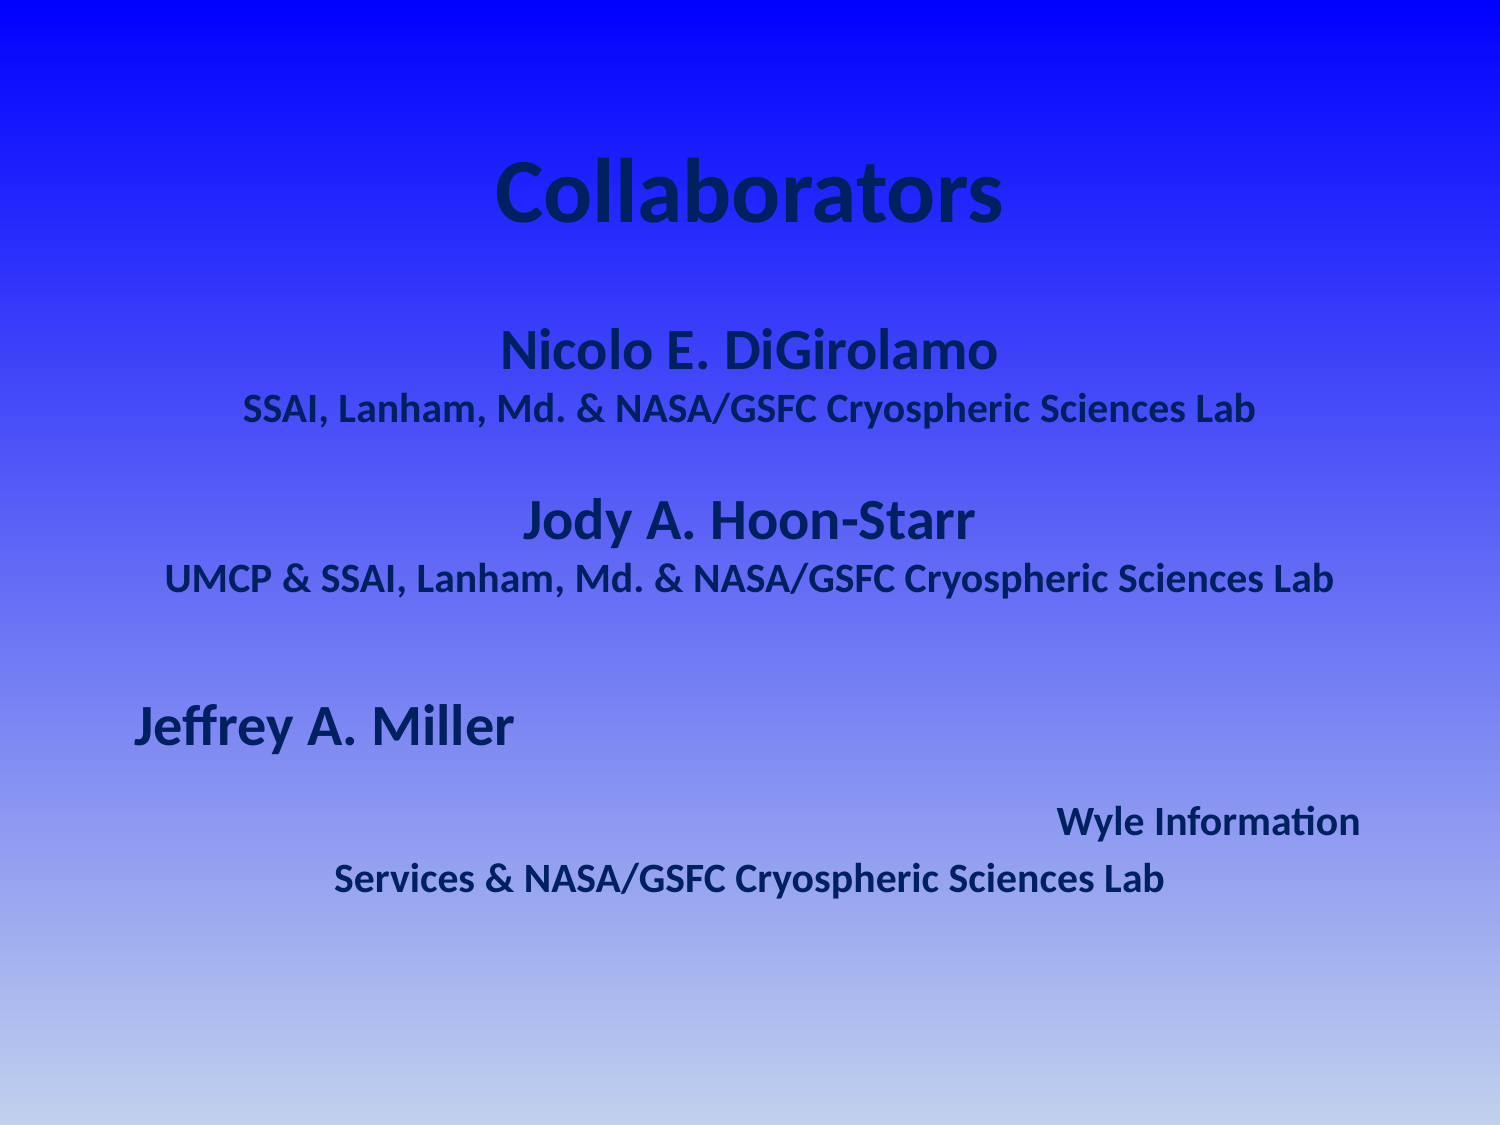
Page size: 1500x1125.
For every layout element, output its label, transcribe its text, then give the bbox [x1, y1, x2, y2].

text_box Collaborators [112, 123, 1388, 249]
text_box Nicolo E. DiGirolamo SSAI, Lanham, Md. & NASA/GSFC Cryospheric Sciences Lab Jody A. Hoon-Starr UMCP & SSAI, Lanham, Md. & NASA/GSFC Cryospheric Sciences Lab Jeffrey A. Miller Wyle Information Services & NASA/GSFC Cryospheric Sciences Lab [112, 303, 1388, 1059]
